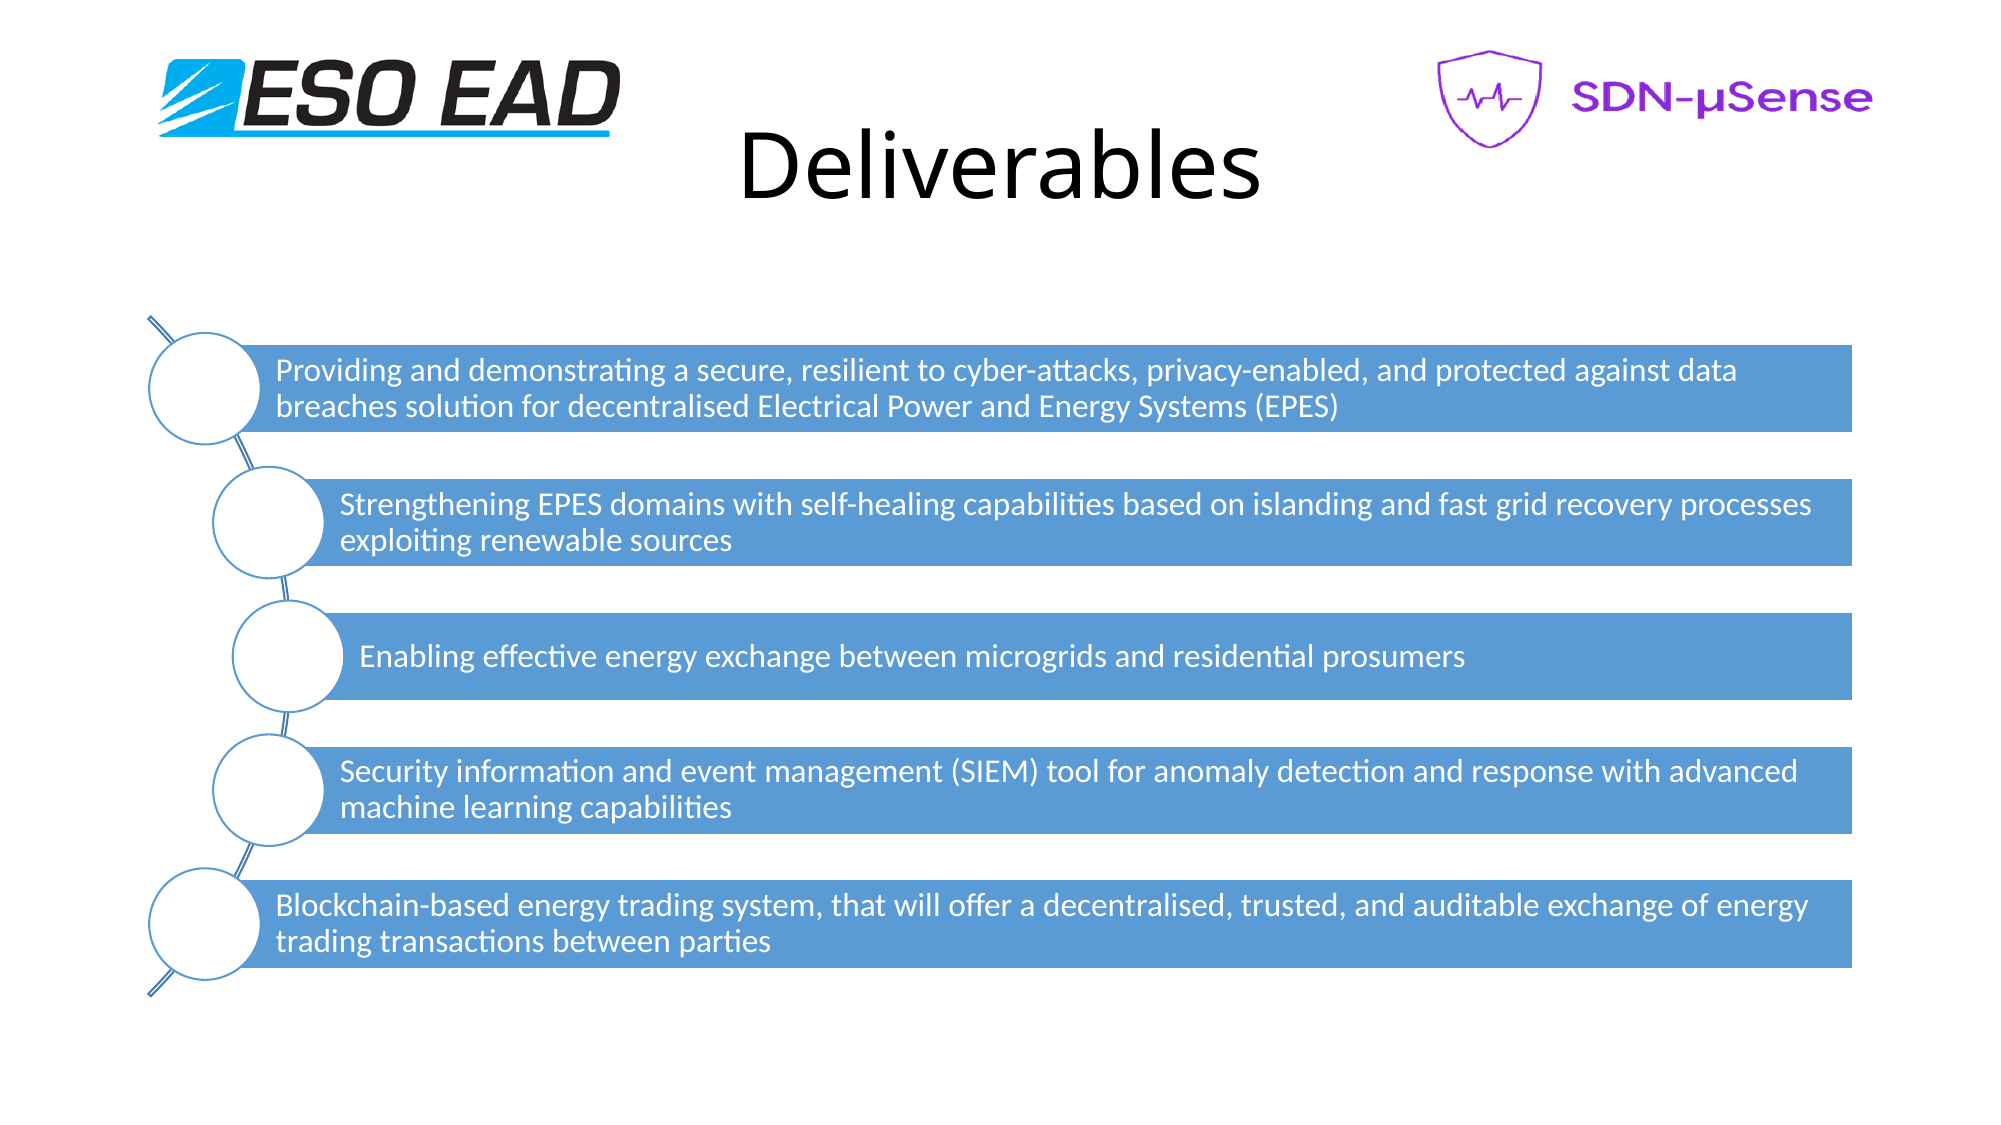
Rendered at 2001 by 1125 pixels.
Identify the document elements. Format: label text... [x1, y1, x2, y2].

title Deliverables [137, 59, 1863, 278]
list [137, 299, 1863, 1014]
picture [158, 59, 223, 137]
picture [235, 59, 620, 137]
picture [1426, 41, 1886, 157]
